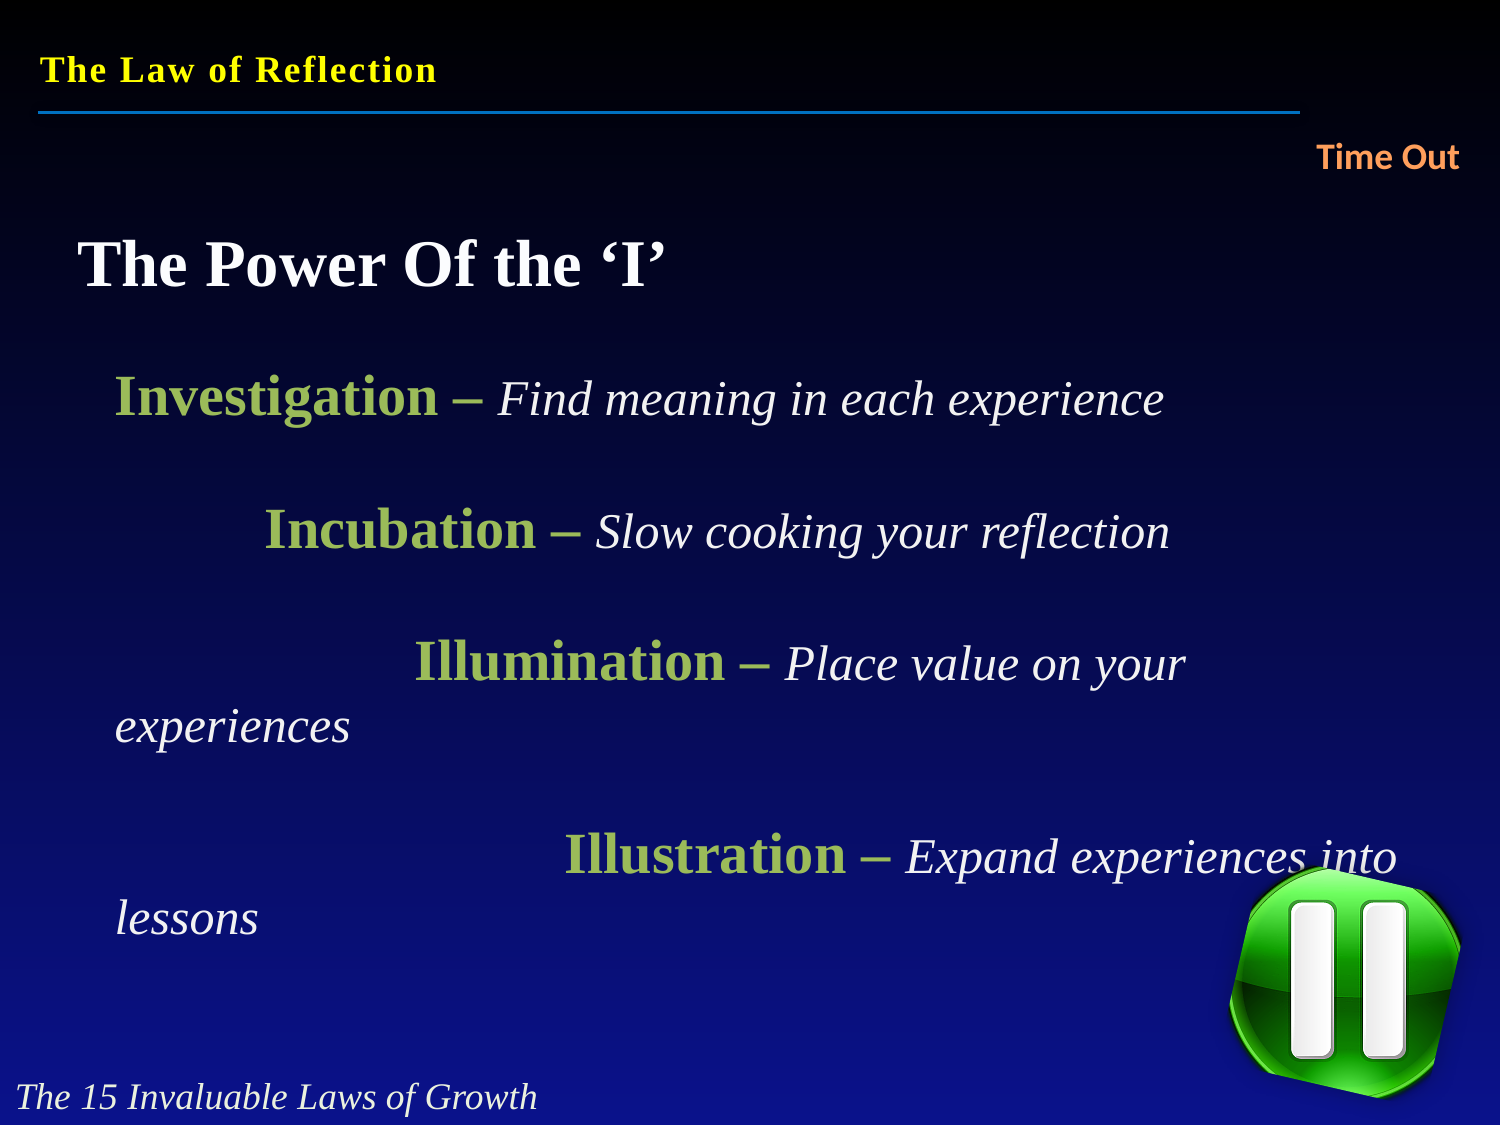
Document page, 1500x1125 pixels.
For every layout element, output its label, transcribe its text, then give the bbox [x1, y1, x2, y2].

text_box Time Out [774, 124, 1475, 185]
text_box The 15 Invaluable Laws of Growth [0, 1064, 688, 1125]
picture [1223, 860, 1465, 1102]
text_box The Power Of the ‘I’ [62, 212, 1463, 308]
text_box Investigation – Find meaning in each experience Incubation – Slow cooking your reflection Illumination – Place value on your experiences Illustration – Expand experiences into lessons [99, 349, 1438, 953]
text_box The Law of Reflection [24, 37, 1475, 98]
